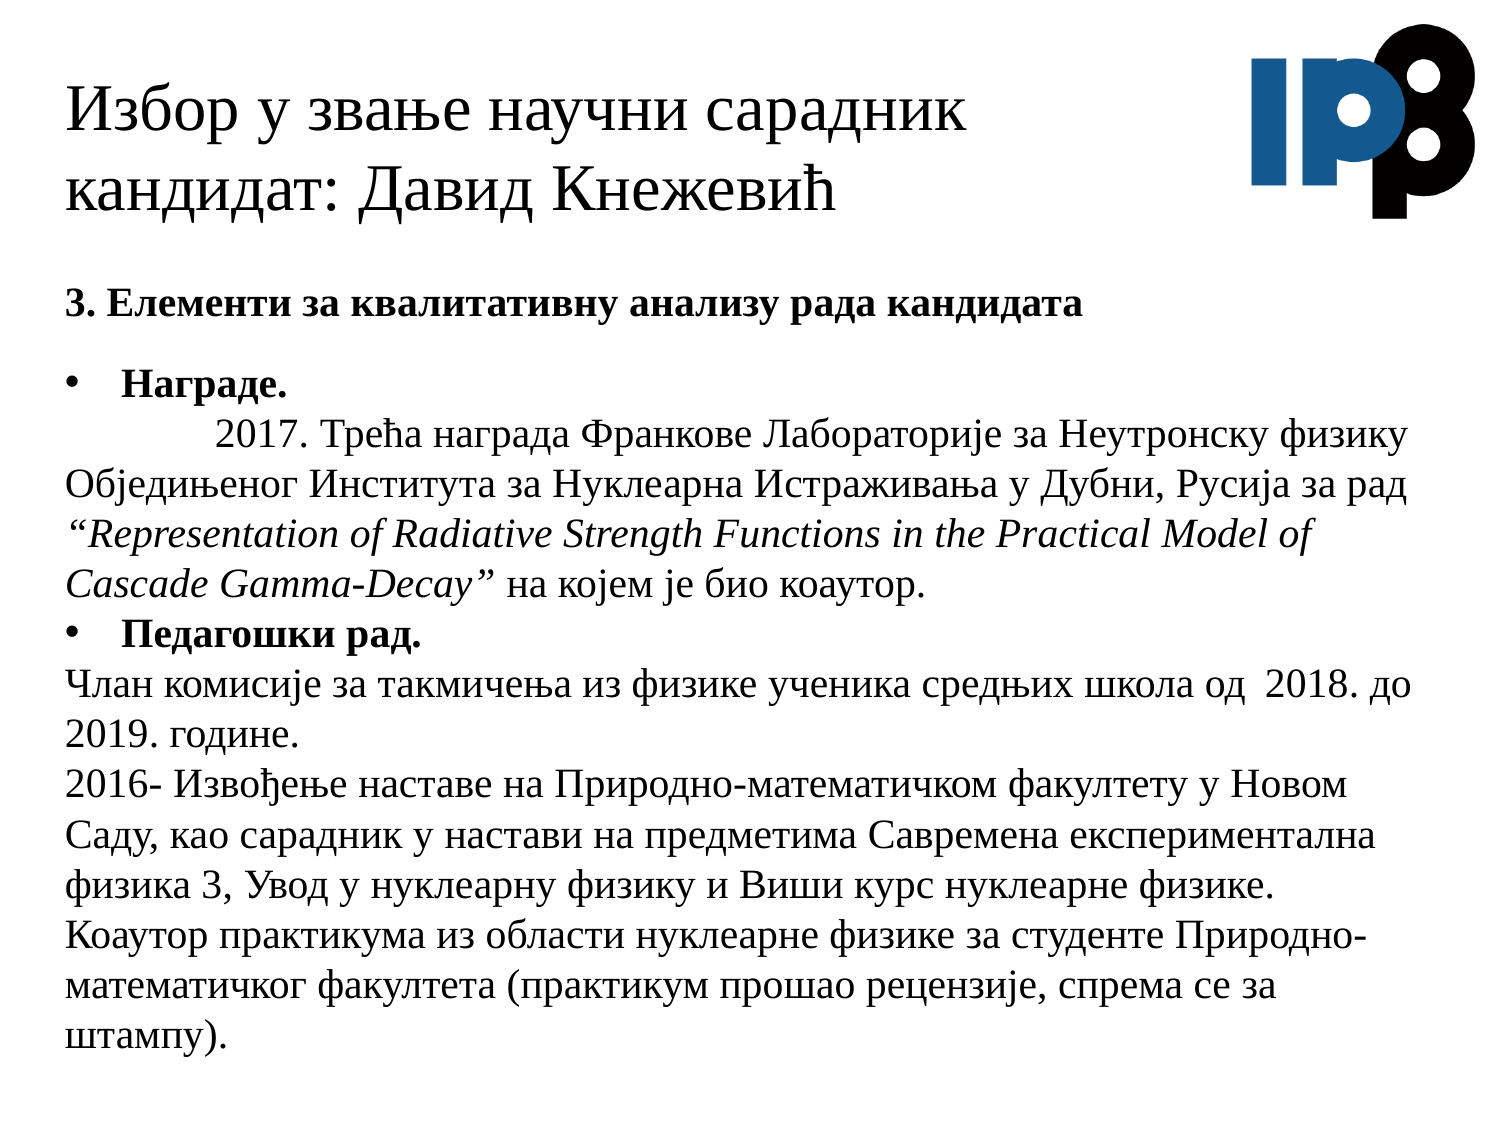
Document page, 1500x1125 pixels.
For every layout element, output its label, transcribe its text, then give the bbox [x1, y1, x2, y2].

text_box Награде. 2017. Трећа награда Франкове Лабораторије за Неутронску физику Обједињеног Института за Нуклеарна Истраживања у Дубни, Русија за рад “Representation of Radiative Strength Functions in the Practical Model of Cascade Gamma-Decay” на којем је био коаутор. Педагошки рад. Члан комисије за такмичења из физике ученика средњих школа од 2018. до 2019. године. 2016- Извођење наставе на Природно-математичком факултету у Новом Саду, као сарадник у настави на предметима Савремена експериментална физика 3, Увод у нуклеарну физику и Виши курс нуклеарне физике. Коаутор практикума из области нуклеарне физике за студенте Природно-математичког факултета (практикум прошао рецензије, спрема се за штампу). [50, 350, 1438, 1063]
title Избор у звање научни сарадник кандидат: Давид Кнежевић [50, 37, 1275, 237]
text_box 3. Елементи за квалитативну анализу рада кандидата [49, 237, 1475, 313]
picture [1250, 24, 1476, 220]
